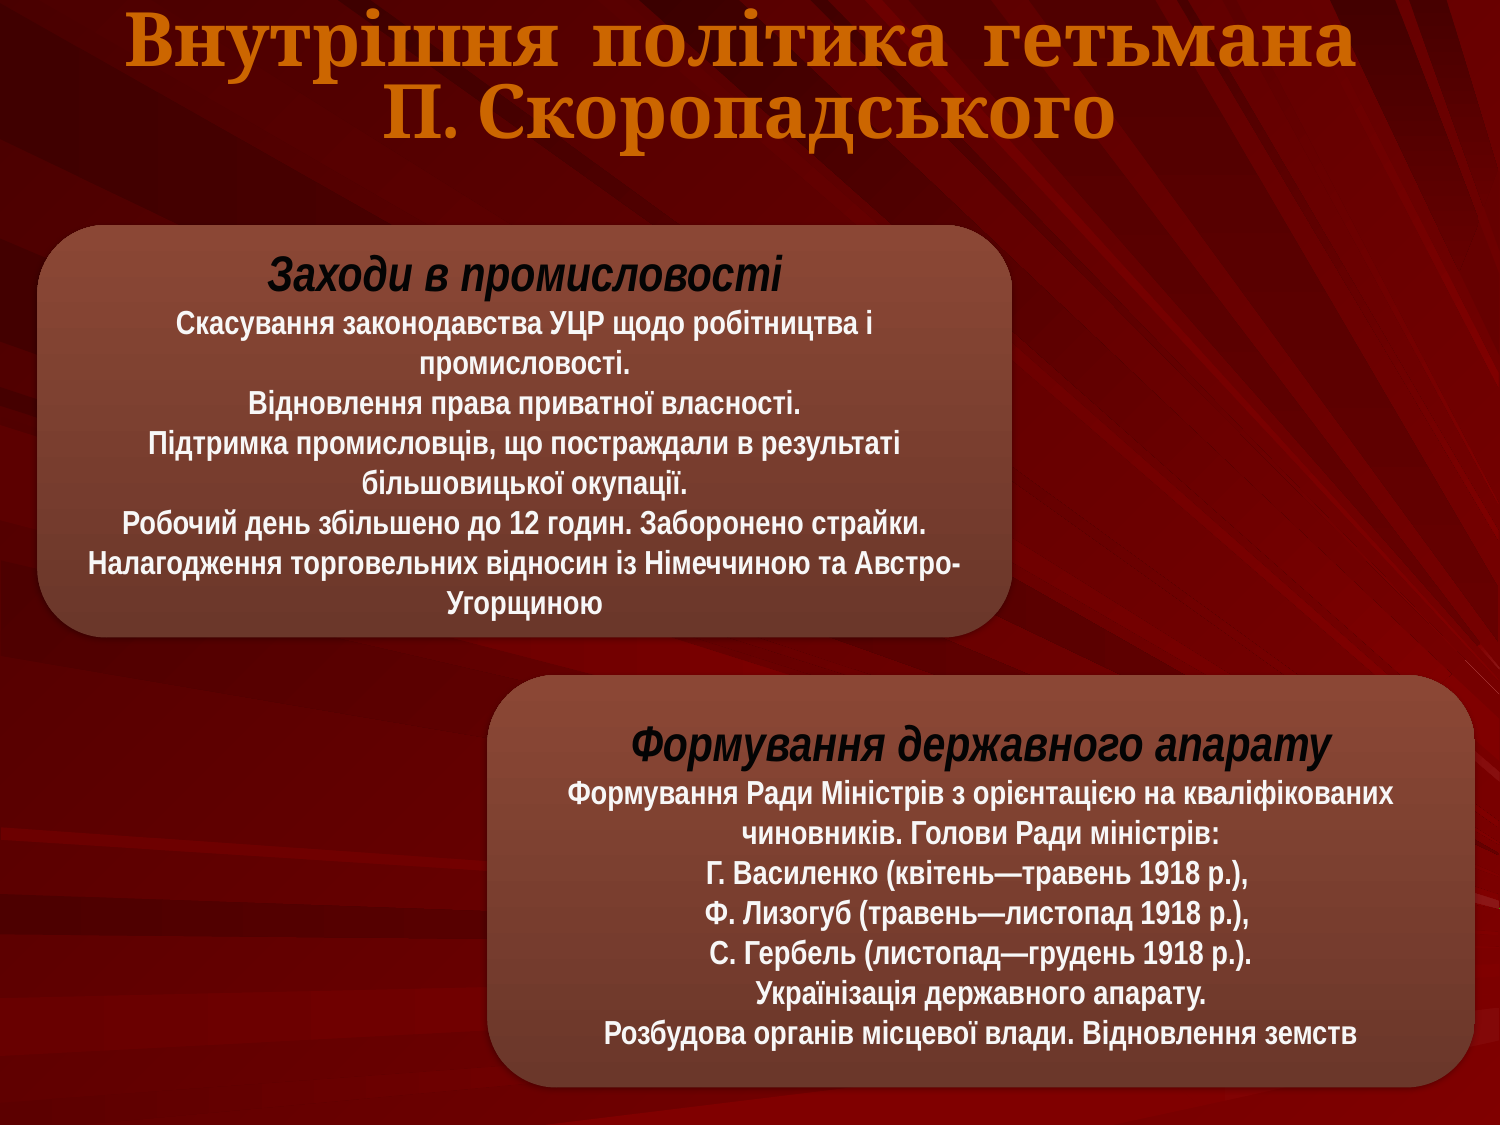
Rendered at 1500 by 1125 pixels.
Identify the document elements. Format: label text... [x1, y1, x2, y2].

text_box Формування державного апарату Формування Ради Міністрів з орієнтацією на кваліфікованих чиновників. Голови Ради міністрів: Г. Василенко (квітень—травень 1918 р.), Ф. Лизогуб (травень—листопад 1918 р.), С. Гербель (листопад—грудень 1918 р.). Українізація державного апарату. Розбудова органів місцевої влади. Відновлення земств [487, 675, 1475, 1088]
title Внутрішня політика гетьмана П. Скоропадського [74, 0, 1426, 163]
text_box Заходи в промисловості Скасування законодавства УЦР щодо робітництва і промисловості. Відновлення права приватної власності. Підтримка промисловців, що постраждали в результаті більшовицької окупації. Робочий день збільшено до 12 годин. Заборонено страйки. Налагодження торговельних відносин із Німеччиною та Австро-Угорщиною [37, 224, 1013, 638]
